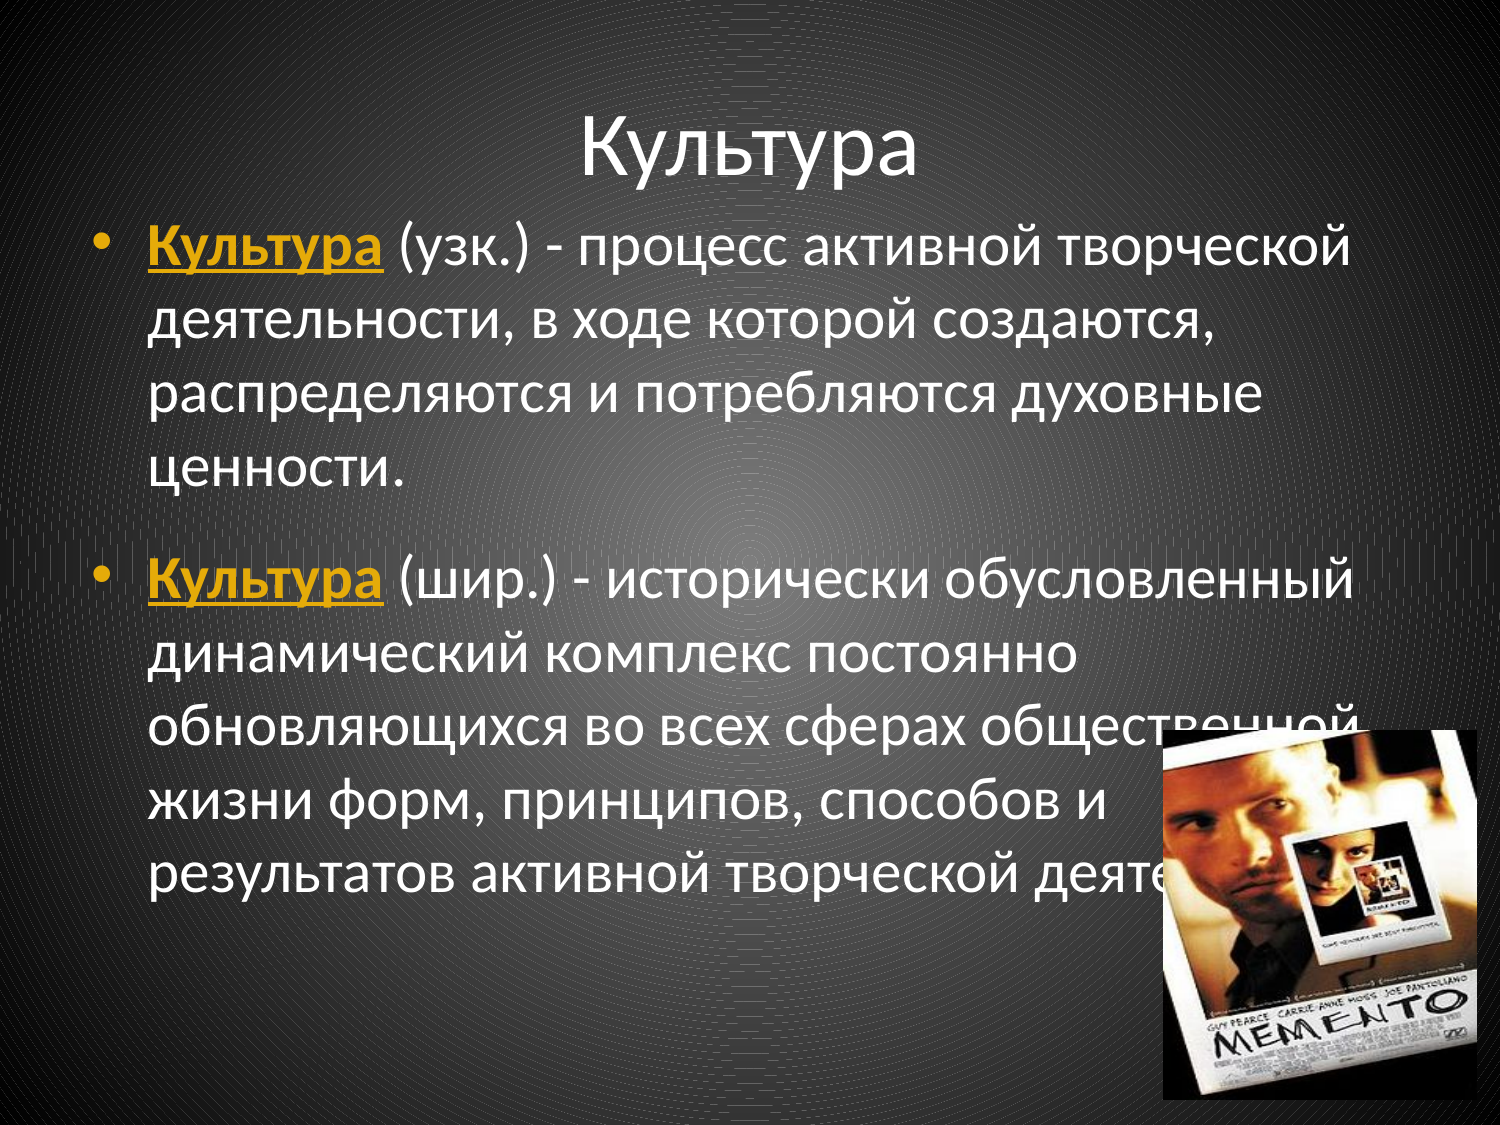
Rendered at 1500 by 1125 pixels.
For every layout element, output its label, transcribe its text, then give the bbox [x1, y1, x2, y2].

title Культура [74, 44, 1426, 233]
picture [1163, 730, 1478, 1100]
list Культура (узк.) - процесс активной творческой деятельности, в ходе которой создаются, распределяются и потребляются духовные ценности. Культура (шир.) - исторически обусловленный динамический комплекс постоянно обновляющихся во всех сферах общественной жизни форм, принципов, способов и результатов активной творческой деятельности. [76, 196, 1428, 981]
